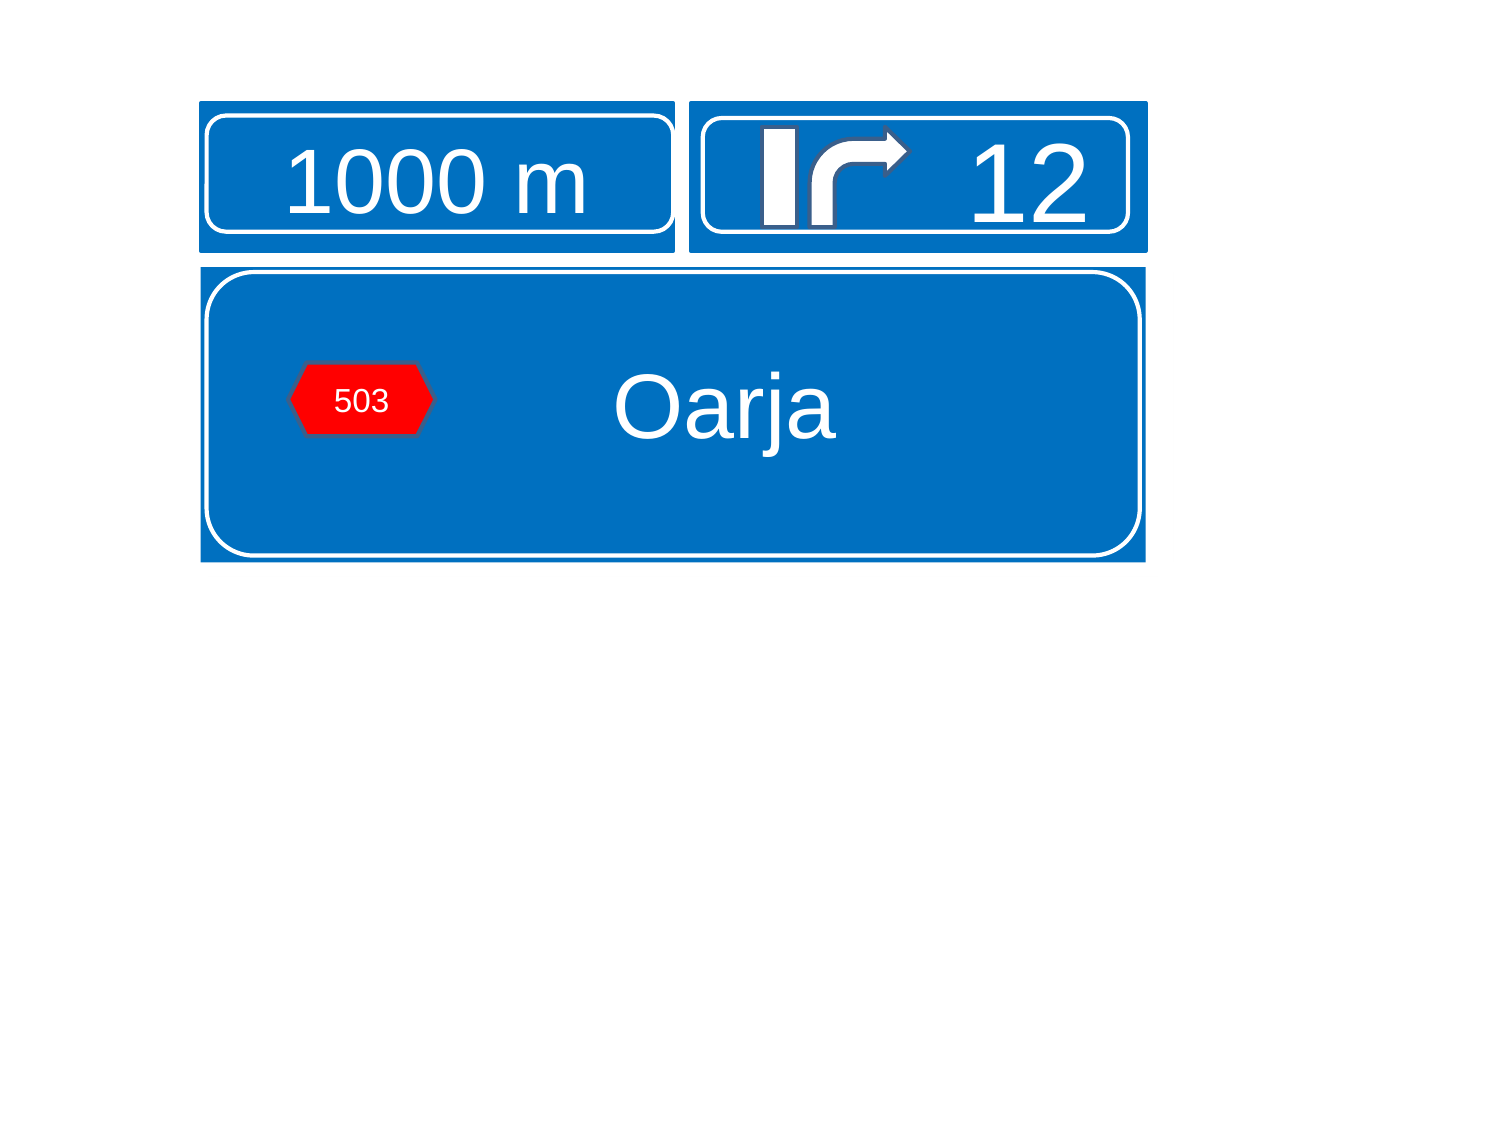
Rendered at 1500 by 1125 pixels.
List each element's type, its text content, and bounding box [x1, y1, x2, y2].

text_box [204, 113, 676, 234]
text_box 1000 m [199, 101, 675, 253]
text_box Oarja [200, 267, 1146, 563]
text_box 12 [689, 101, 1148, 253]
text_box [700, 115, 1131, 234]
text_box [204, 269, 1142, 558]
